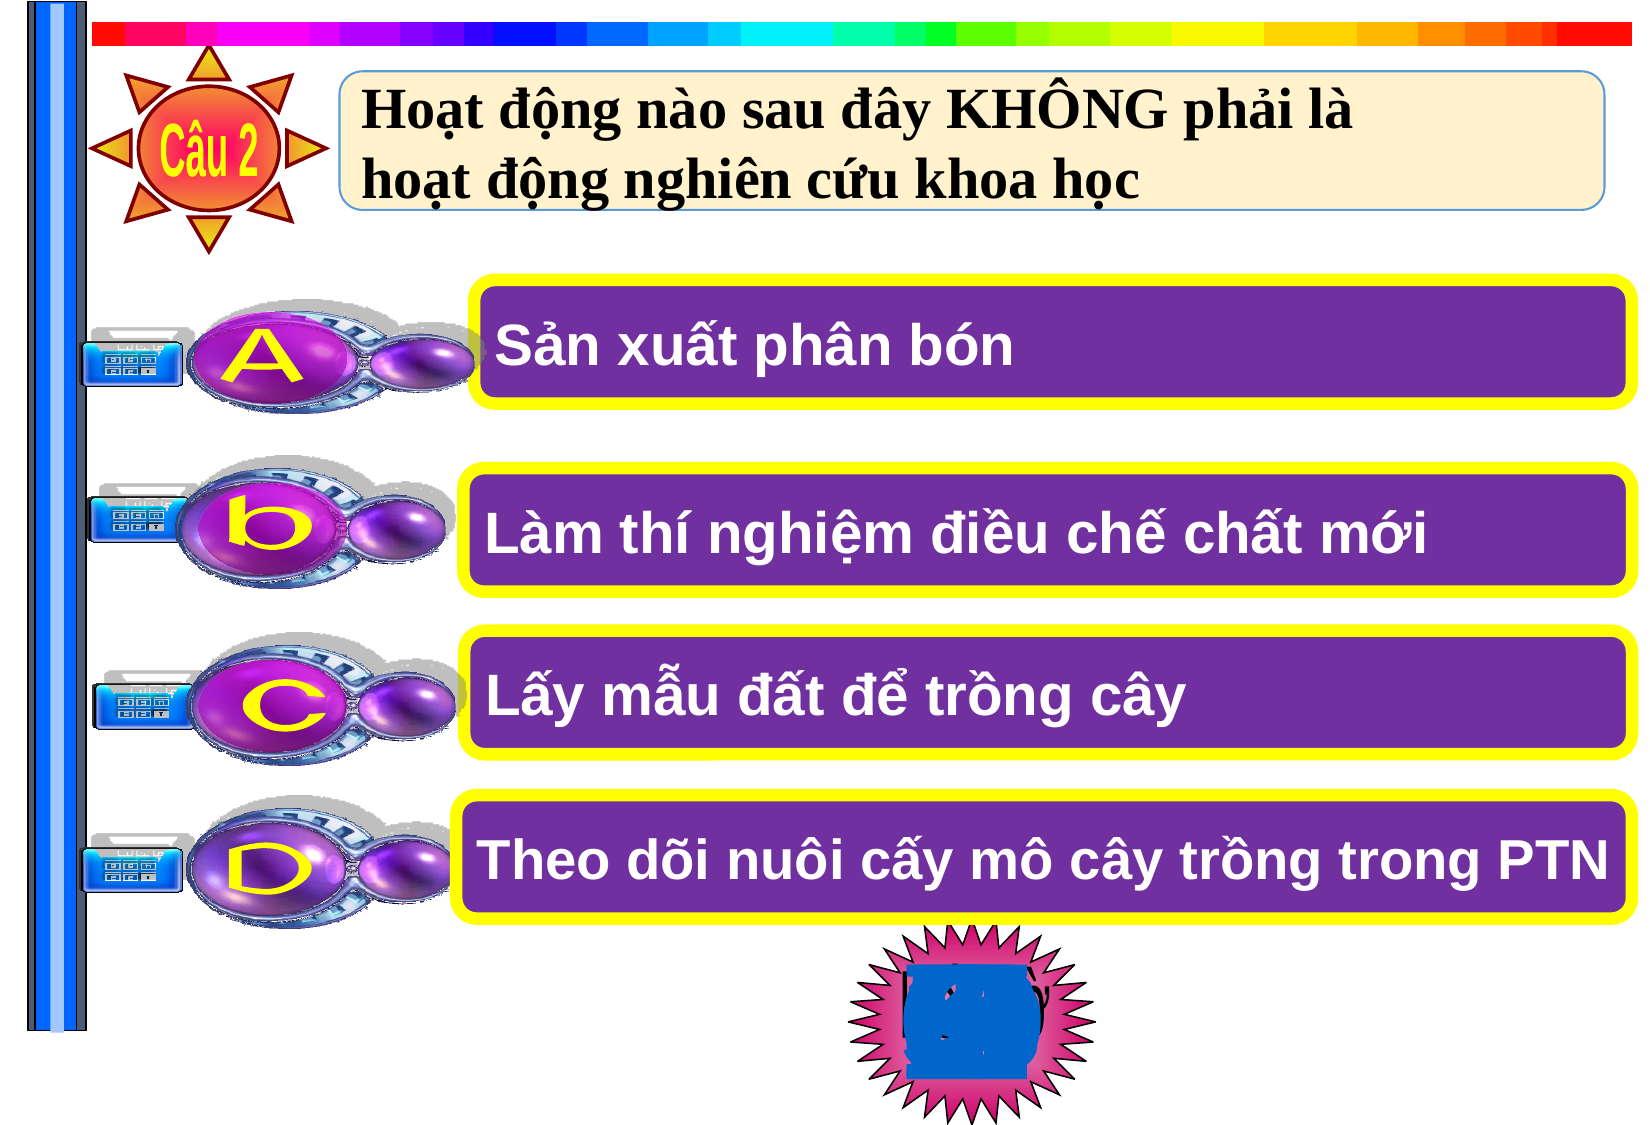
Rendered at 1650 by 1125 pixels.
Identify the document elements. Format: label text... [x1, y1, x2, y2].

text_box [188, 46, 230, 80]
picture [86, 468, 446, 589]
text_box Làm thí nghiệm điều chế chất mới [463, 468, 1633, 592]
picture [78, 311, 475, 414]
text_box [126, 184, 169, 222]
picture [91, 645, 456, 766]
picture [742, 22, 1632, 46]
text_box Sản xuất phân bón [474, 279, 1632, 404]
text_box Lấy mẫu đất để trồng cây [468, 630, 1633, 755]
picture [91, 22, 707, 46]
text_box [92, 130, 131, 167]
picture [78, 808, 456, 929]
text_box Hoạt động nào sau đây KHÔNG phải là hoạt động nghiên cứu khoa học [338, 70, 1606, 211]
text_box [188, 217, 230, 252]
text_box [249, 75, 292, 113]
text_box [138, 86, 280, 211]
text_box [848, 918, 1096, 1125]
text_box [287, 130, 326, 167]
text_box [28, 1, 87, 1033]
text_box [126, 75, 169, 113]
text_box [249, 184, 292, 222]
text_box Theo dõi nuôi cấy mô cây trồng trong PTN [456, 795, 1632, 919]
